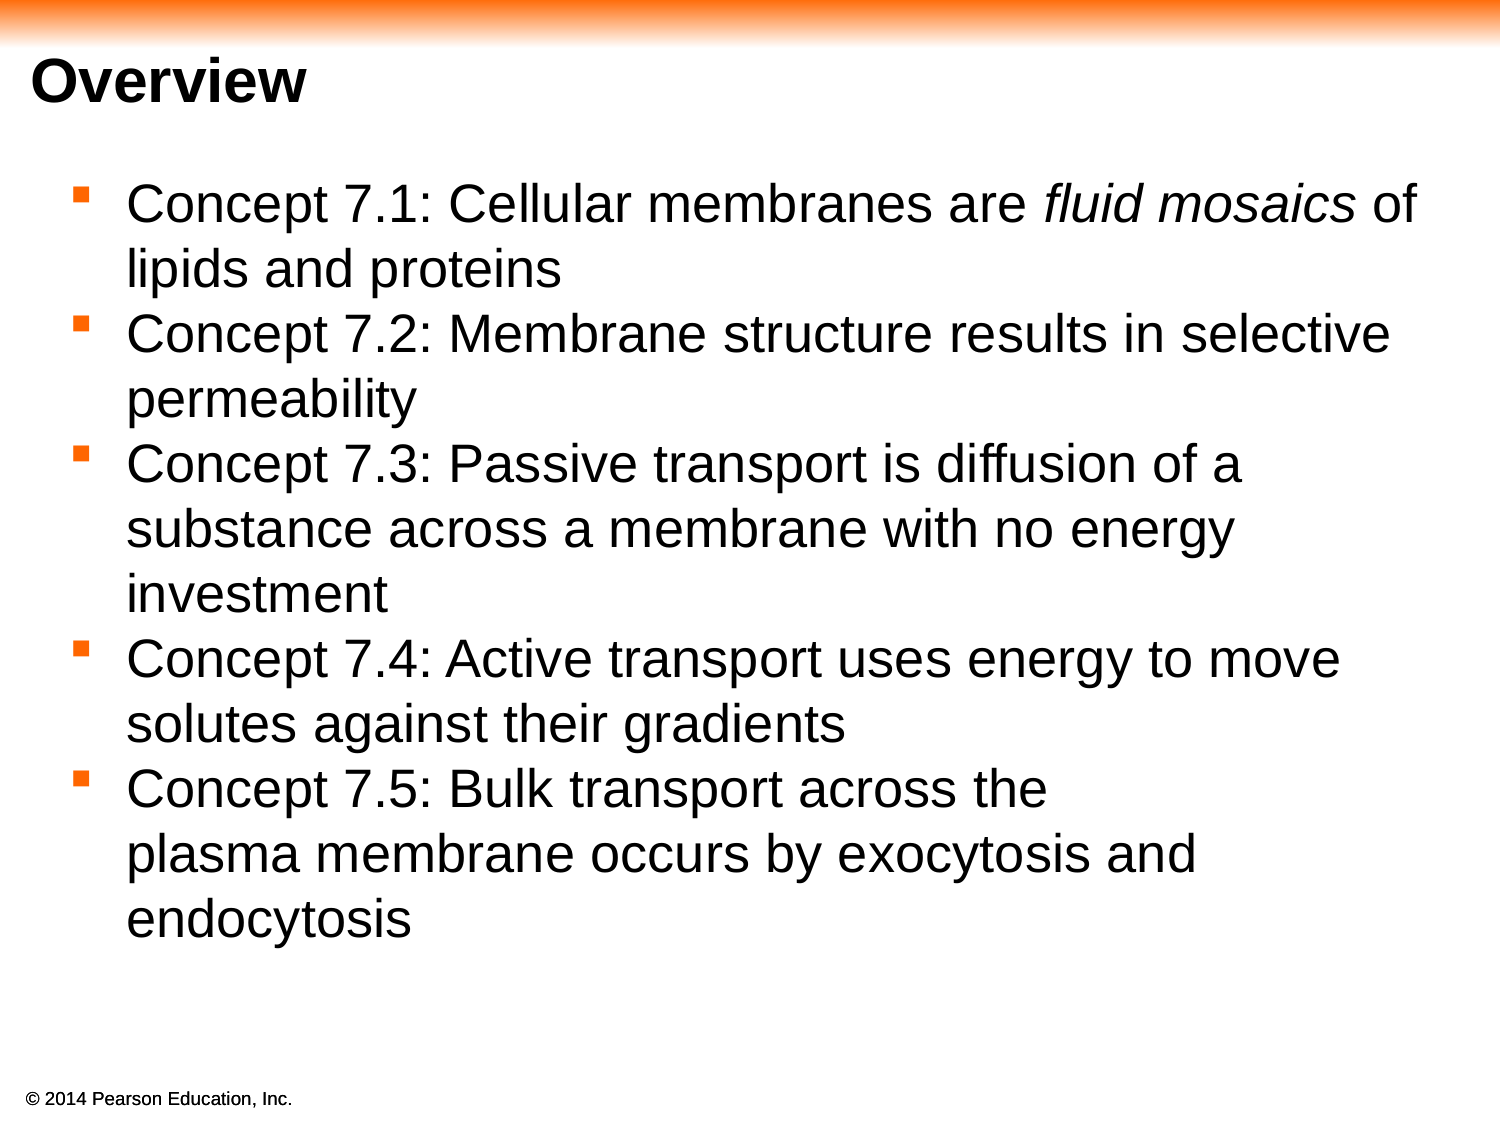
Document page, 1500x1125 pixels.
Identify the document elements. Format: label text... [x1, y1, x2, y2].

list Concept 7.1: Cellular membranes are fluid mosaics of lipids and proteins Concept 7.2: Membrane structure results in selective permeability Concept 7.3: Passive transport is diffusion of a substance across a membrane with no energy investment Concept 7.4: Active transport uses energy to move solutes against their gradients Concept 7.5: Bulk transport across the plasma membrane occurs by exocytosis and endocytosis [69, 168, 1464, 1042]
title Overview [29, 49, 1470, 184]
